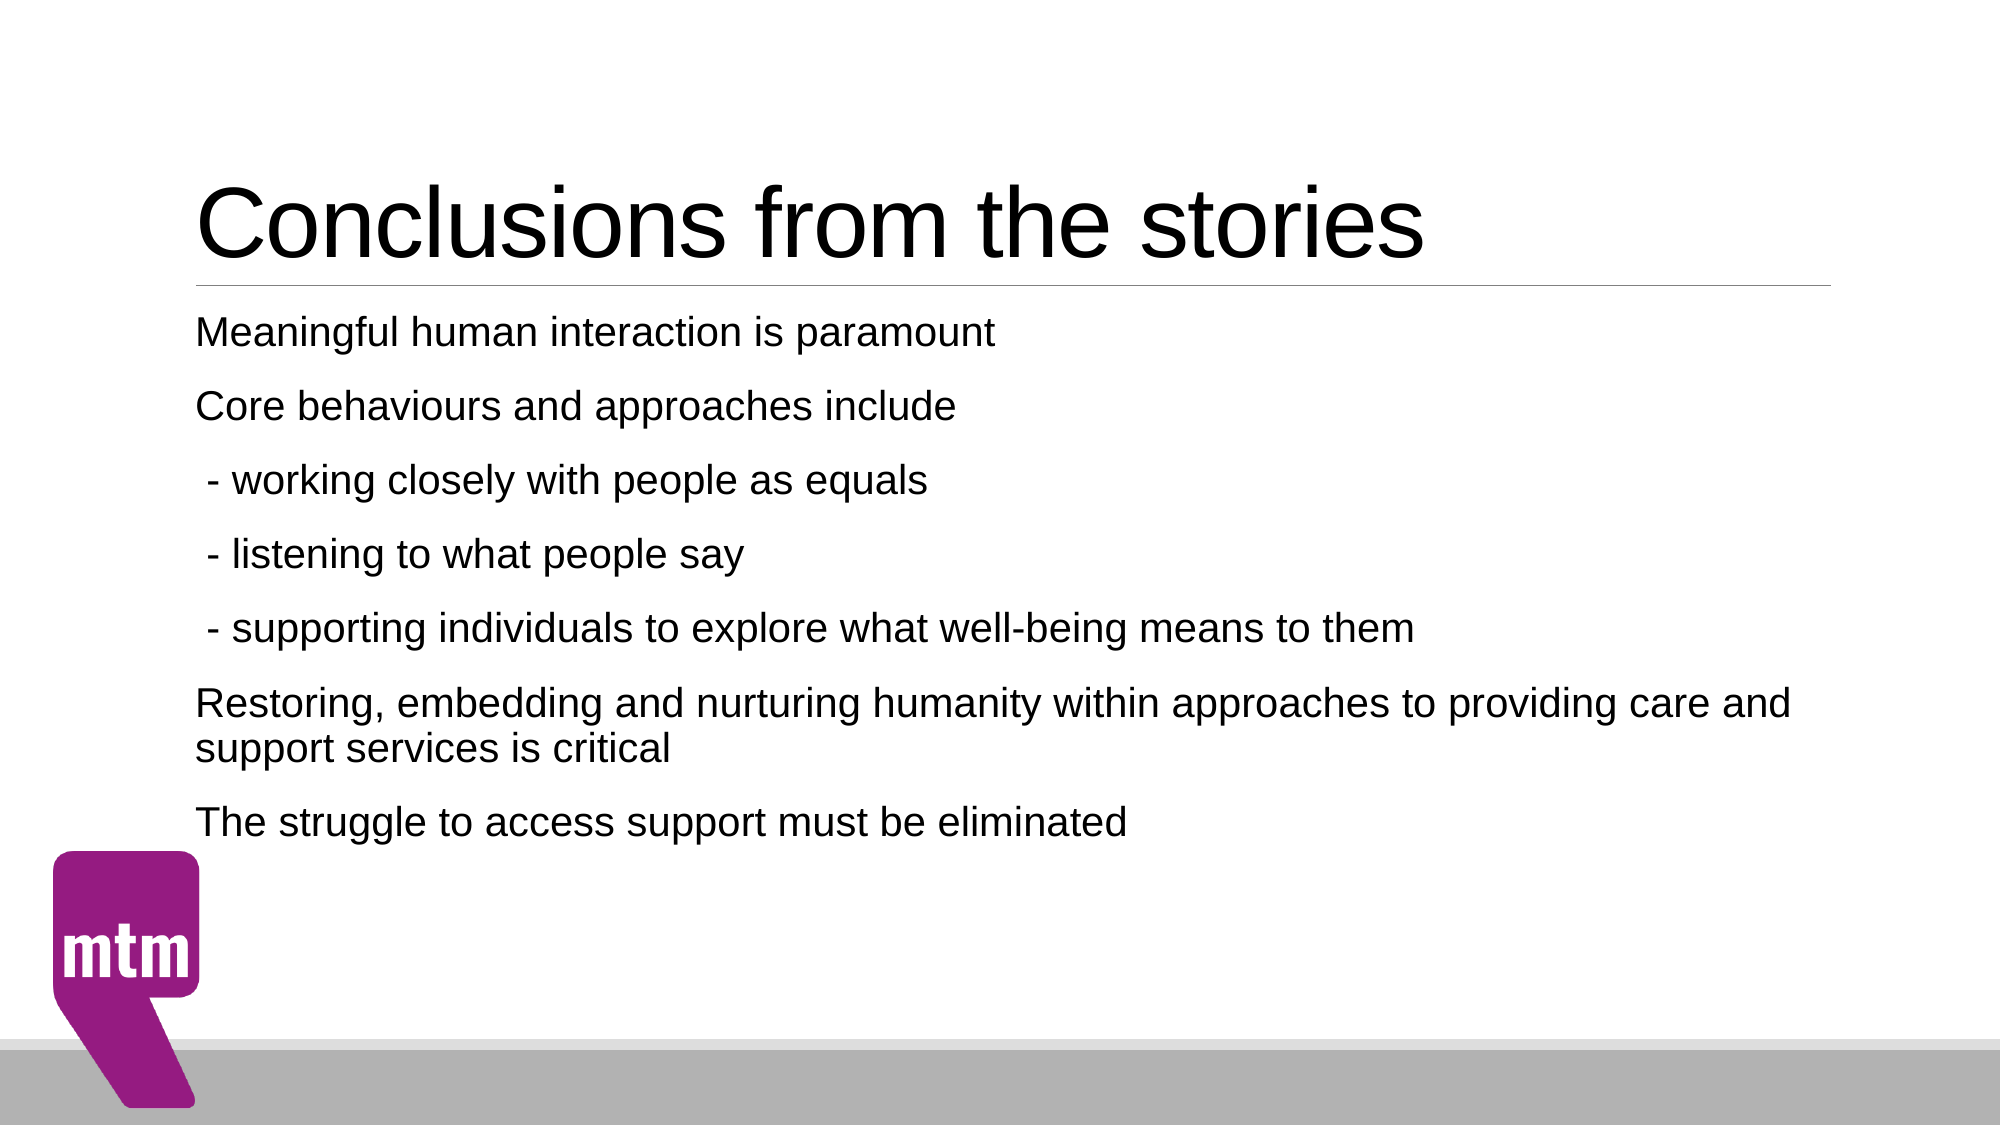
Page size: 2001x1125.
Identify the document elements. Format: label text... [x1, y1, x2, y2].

list Meaningful human interaction is paramount Core behaviours and approaches include - working closely with people as equals - listening to what people say - supporting individuals to explore what well-being means to them Restoring, embedding and nurturing humanity within approaches to providing care and support services is critical The struggle to access support must be eliminated [180, 302, 1830, 963]
title Conclusions from the stories [180, 47, 1830, 285]
picture [35, 834, 216, 1125]
